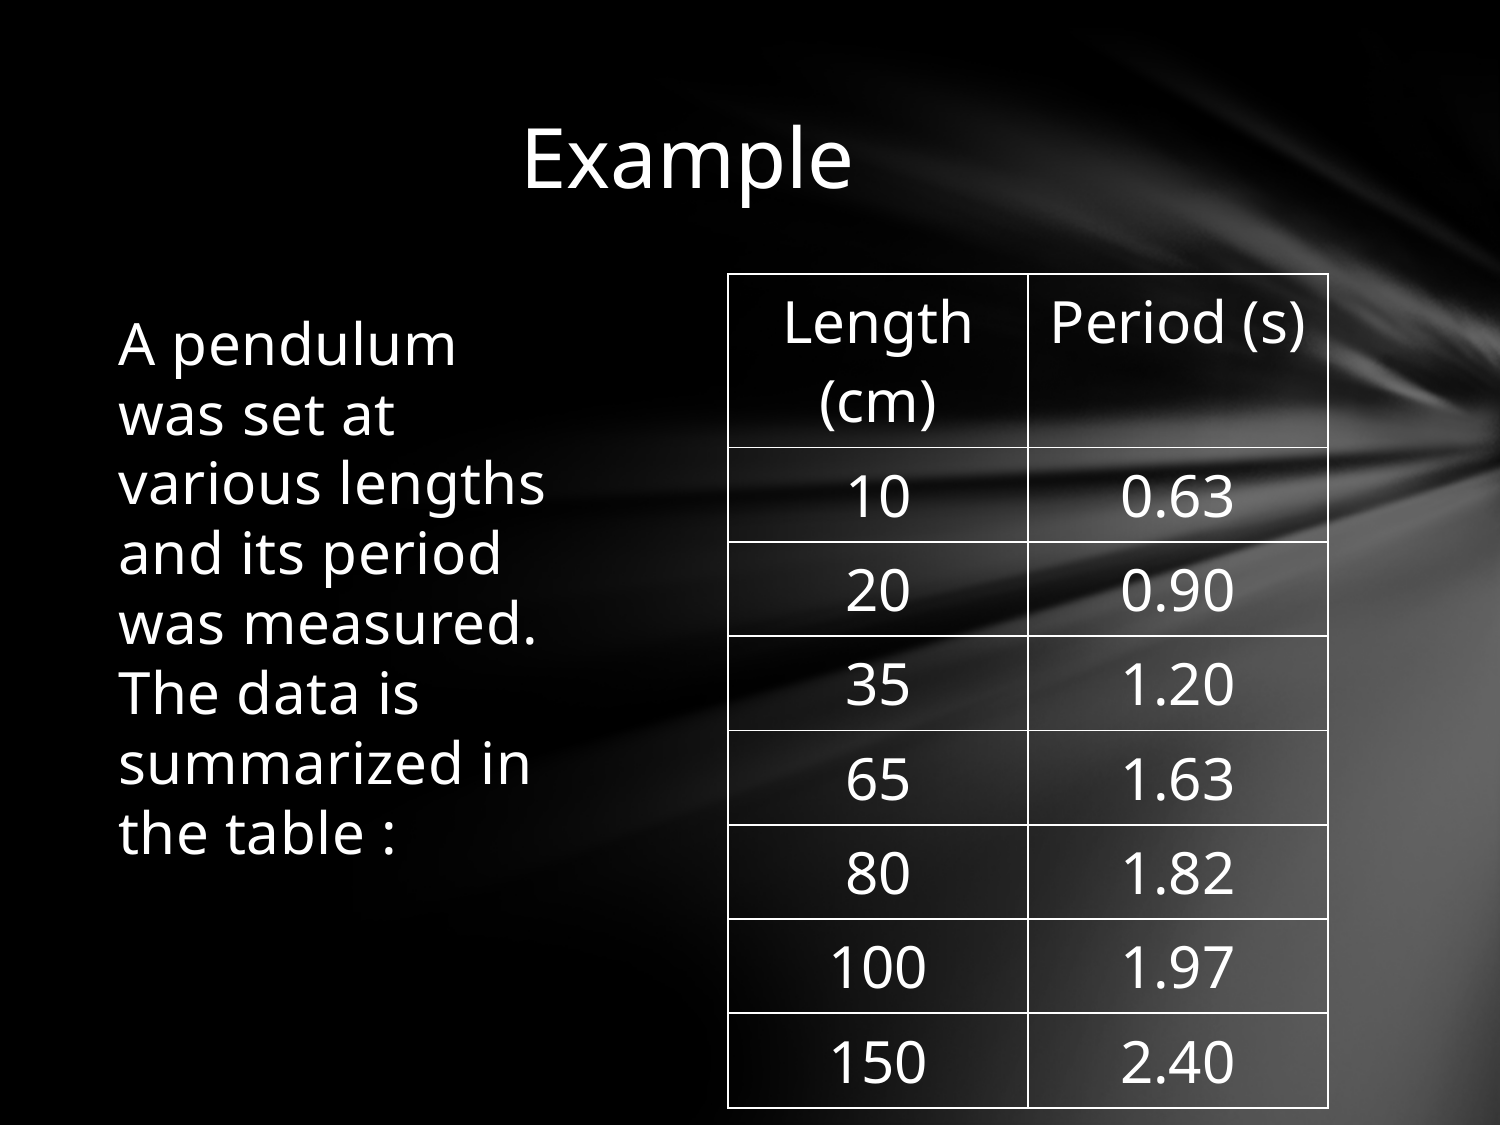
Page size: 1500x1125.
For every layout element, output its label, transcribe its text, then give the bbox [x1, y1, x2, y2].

title Example [57, 37, 1318, 213]
table_cell 0.63 [1029, 448, 1327, 541]
table_cell 65 [729, 731, 1027, 824]
table_cell 1.63 [1029, 731, 1327, 824]
table_cell 1.82 [1029, 826, 1327, 918]
table_cell 10 [729, 448, 1027, 541]
list A pendulum was set at various lengths and its period was measured. The data is summarized in the table : [103, 299, 575, 1014]
table_cell 1.20 [1029, 637, 1327, 730]
table_cell 2.40 [1029, 1014, 1327, 1107]
table_cell 100 [729, 920, 1027, 1012]
table_header Period (s) [1029, 275, 1327, 447]
table_cell 0.90 [1029, 543, 1327, 635]
table_header Length (cm) [729, 275, 1027, 447]
table_cell 80 [729, 826, 1027, 918]
table_cell 20 [729, 543, 1027, 635]
table_cell 150 [729, 1014, 1027, 1107]
table_cell 1.97 [1029, 920, 1327, 1012]
table_cell 35 [729, 637, 1027, 730]
